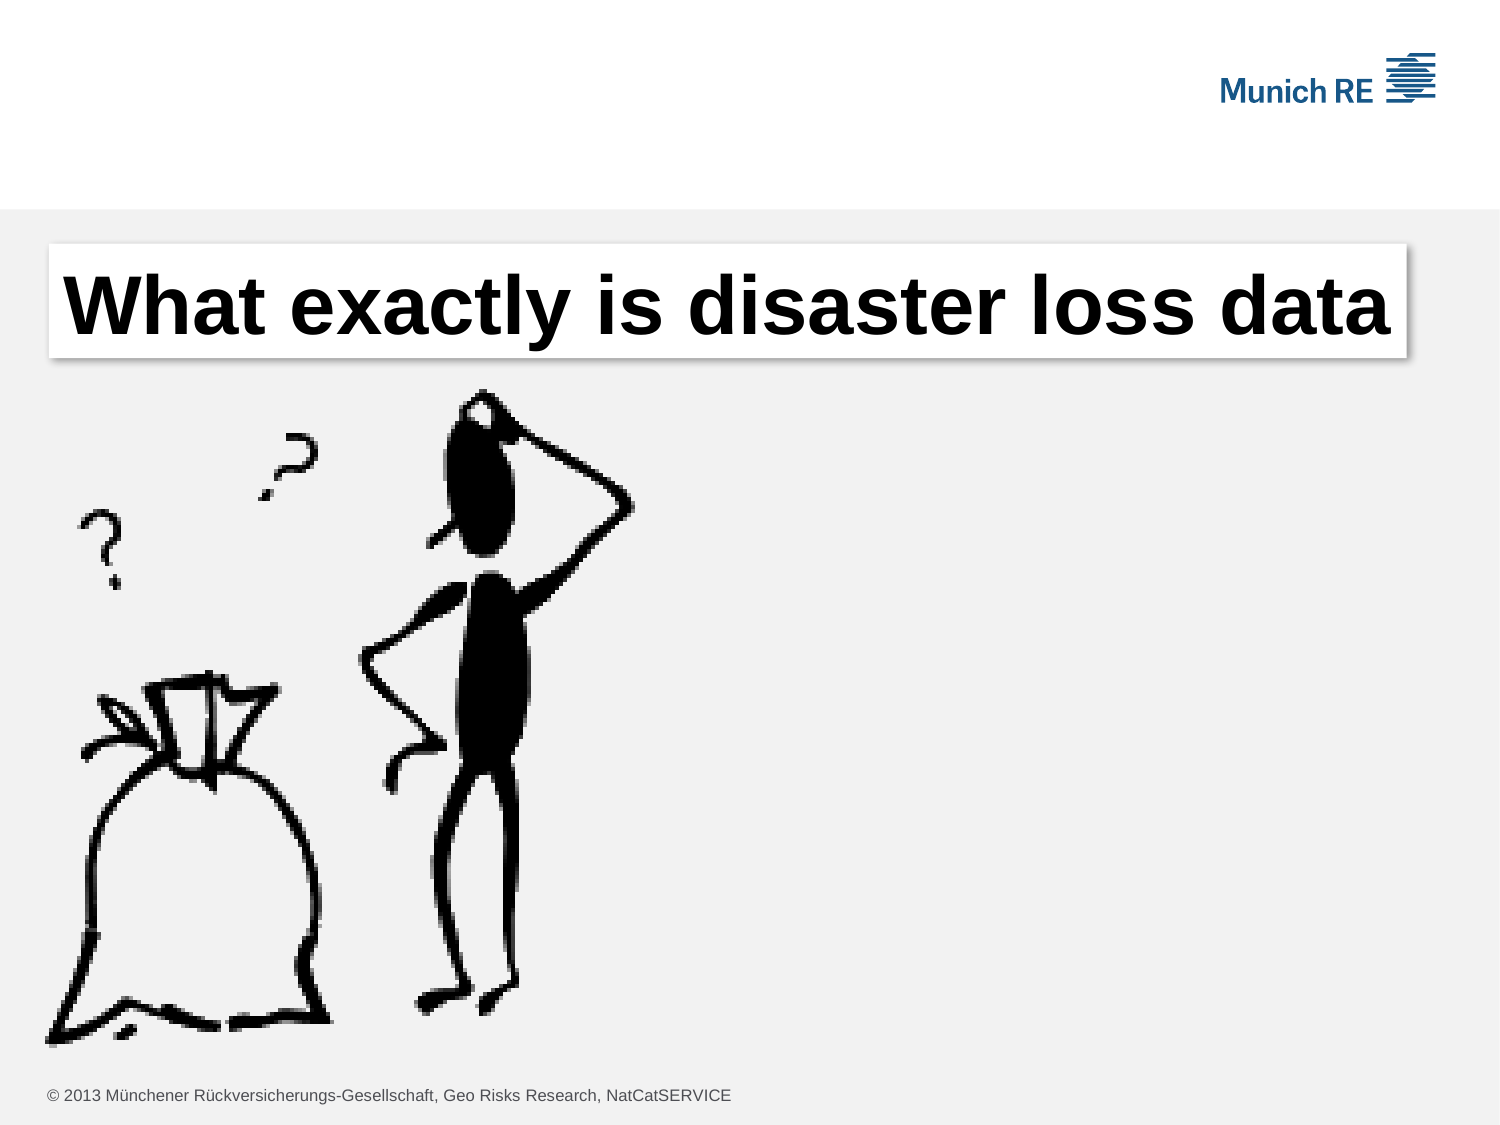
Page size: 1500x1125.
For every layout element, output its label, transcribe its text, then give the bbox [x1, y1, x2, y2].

text_box © 2013 Münchener Rückversicherungs-Gesellschaft, Geo Risks Research, NatCatSERVICE [47, 1085, 1022, 1106]
picture [41, 385, 644, 1057]
text_box What exactly is disaster loss data [48, 243, 1407, 359]
